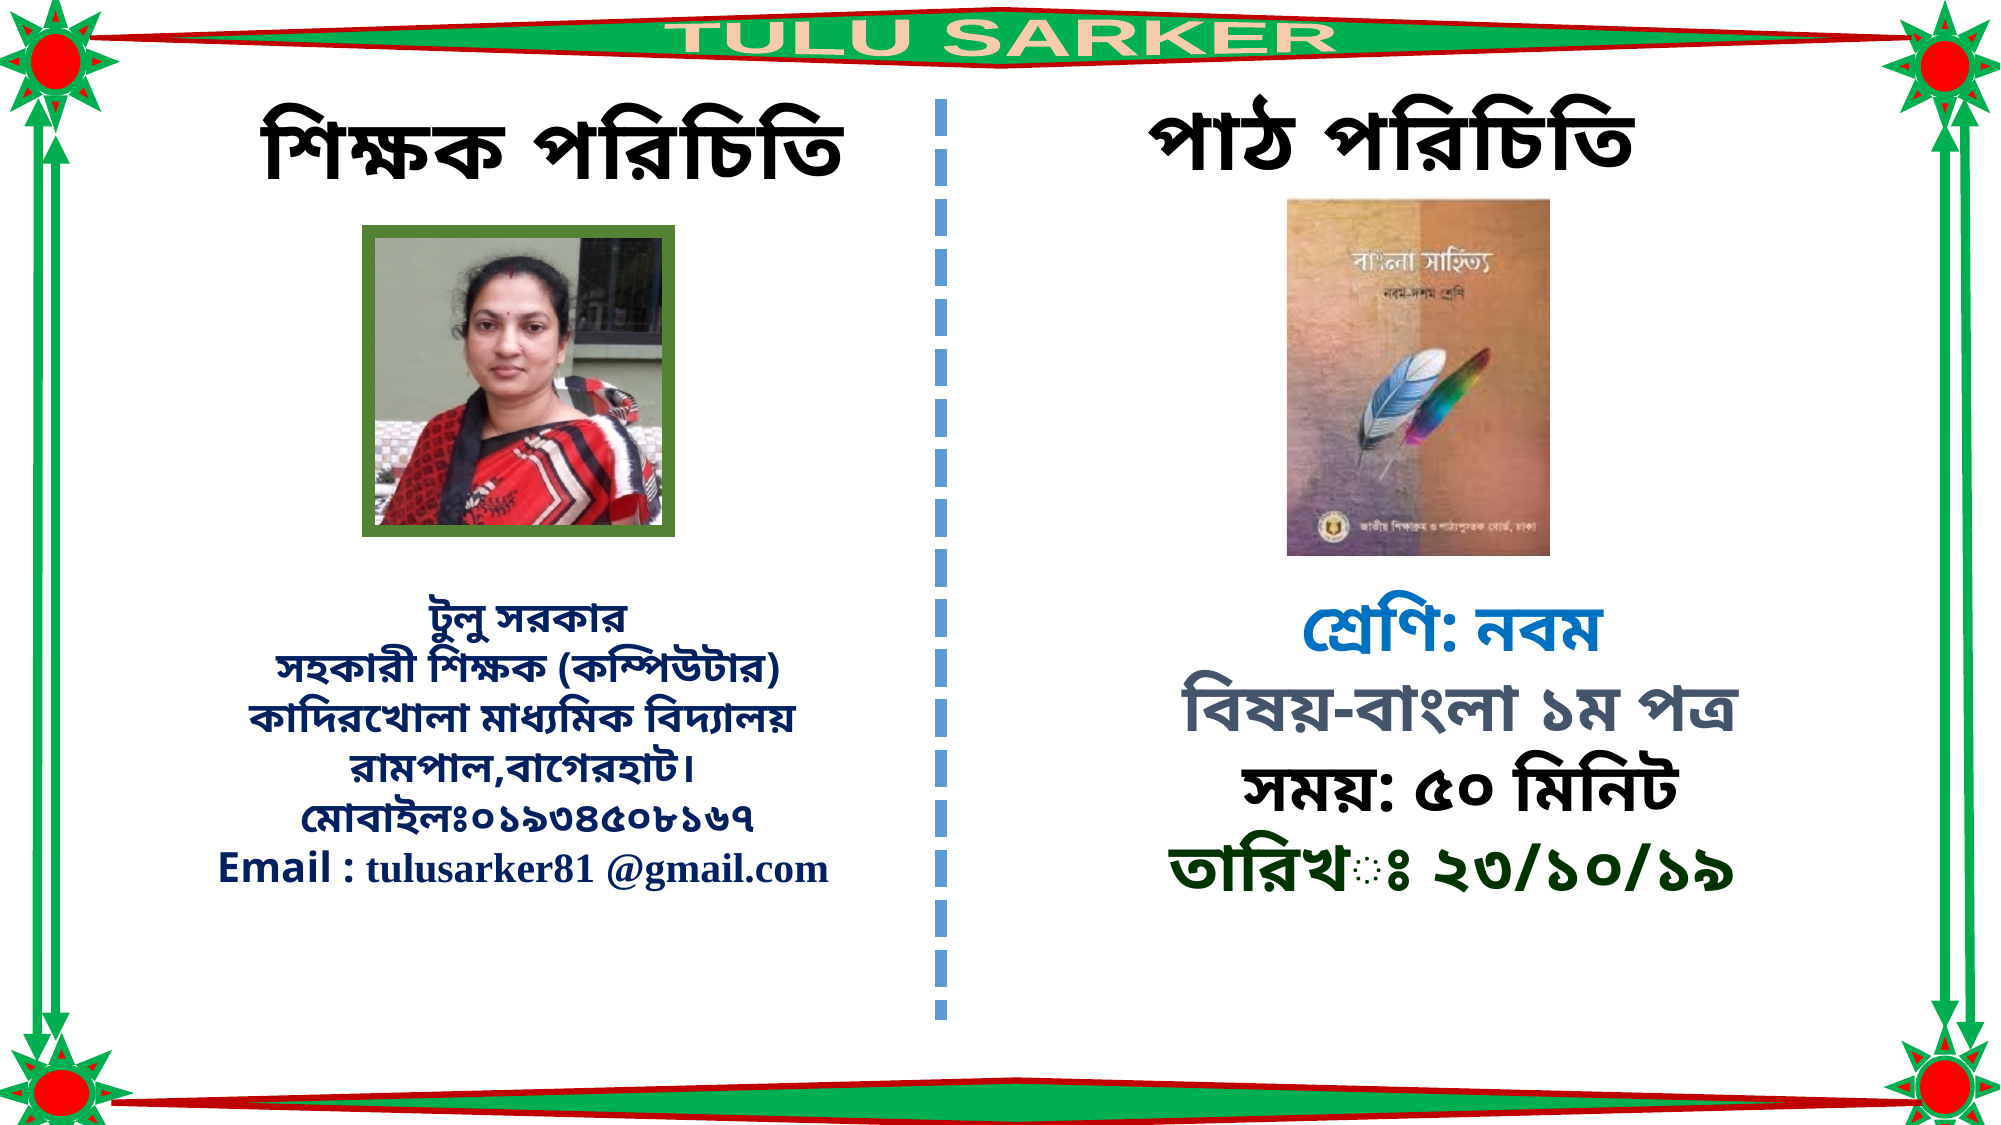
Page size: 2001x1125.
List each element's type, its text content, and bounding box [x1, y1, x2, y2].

picture [1286, 195, 1550, 556]
text_box শ্রেণি: নবম বিষয়-বাংলা ১ম পত্র সময়: ৫০ মিনিট তারিখঃ ২৩/১০/১৯ [1125, 577, 1780, 913]
text_box পাঠ পরিচিতি [1125, 79, 1660, 195]
picture [374, 237, 663, 525]
text_box শিক্ষক পরিচিতি [236, 88, 869, 204]
text_box টুলু সরকার সহকারী শিক্ষক (কম্পিউটার) কাদিরখোলা মাধ্যমিক বিদ্যালয় রামপাল,বাগেরহাট। মোবাইলঃ০১৯৩৪৫০৮১৬৭ Email : tulusarker81 @gmail.com [136, 494, 920, 988]
